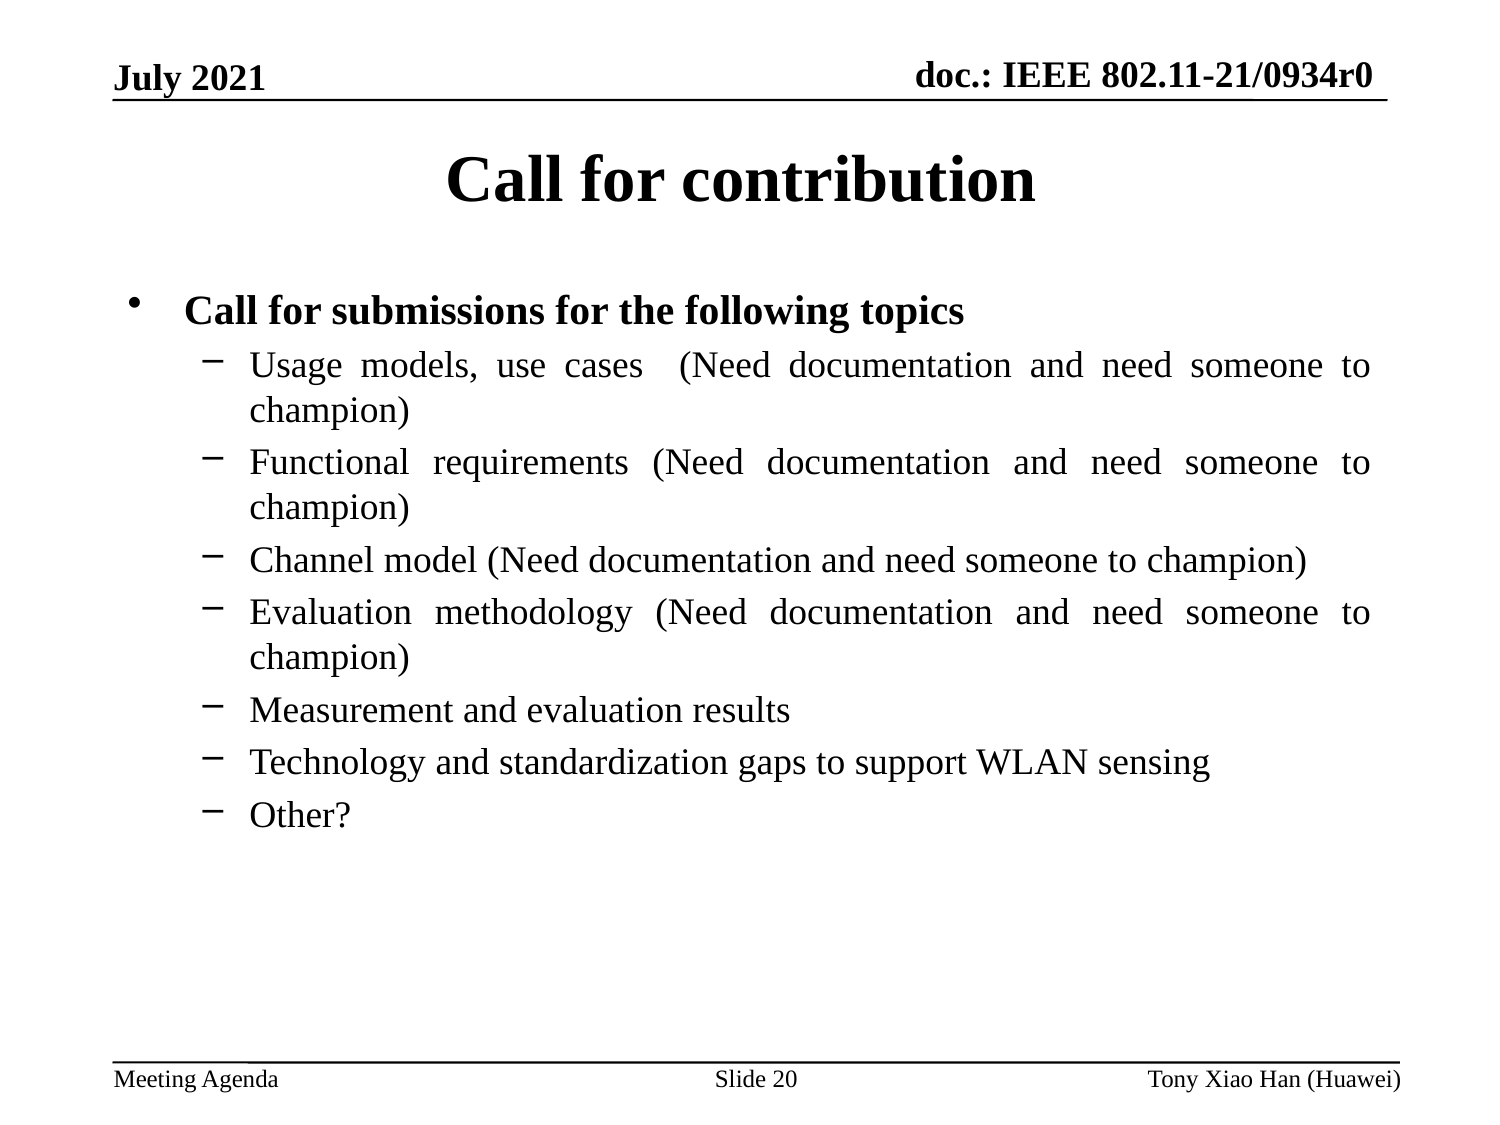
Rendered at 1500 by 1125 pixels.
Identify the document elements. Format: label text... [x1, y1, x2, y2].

footer Tony Xiao Han (Huawei) [999, 1061, 1402, 1093]
text_box Call for contribution [112, 87, 1388, 263]
text_box Call for submissions for the following topics Usage models, use cases (Need documentation and need someone to champion) Functional requirements (Need documentation and need someone to champion) Channel model (Need documentation and need someone to champion) Evaluation methodology (Need documentation and need someone to champion) Measurement and evaluation results Technology and standardization gaps to support WLAN sensing Other? [112, 275, 1388, 1050]
slide_number Slide 20 [712, 1061, 800, 1093]
